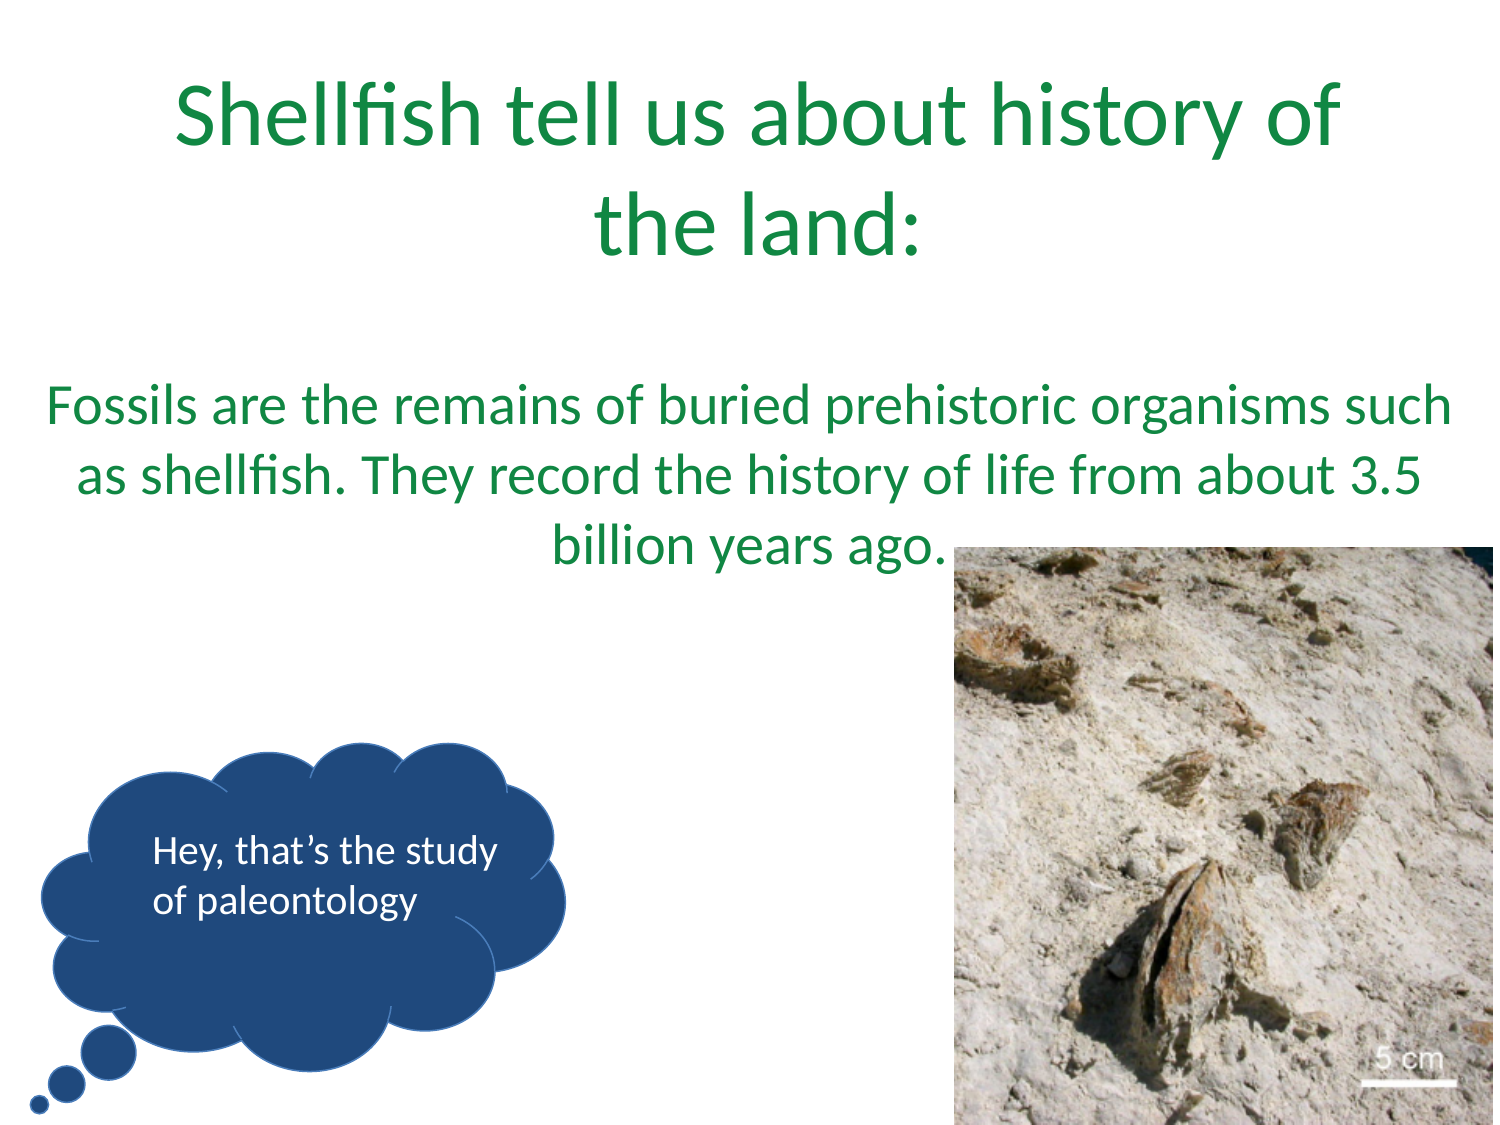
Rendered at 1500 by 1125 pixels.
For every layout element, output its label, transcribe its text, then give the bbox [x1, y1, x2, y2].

picture [953, 547, 1493, 1125]
text_box [81, 1025, 136, 1081]
text_box [41, 743, 566, 1072]
text_box Fossils are the remains of buried prehistoric organisms such as shellfish. They record the history of life from about 3.5 billion years ago. [0, 358, 1500, 587]
text_box Hey, that’s the study of paleontology [137, 815, 528, 932]
text_box Shellfish tell us about history of the land: [137, 46, 1381, 284]
text_box [30, 1095, 49, 1114]
text_box [48, 1065, 85, 1103]
